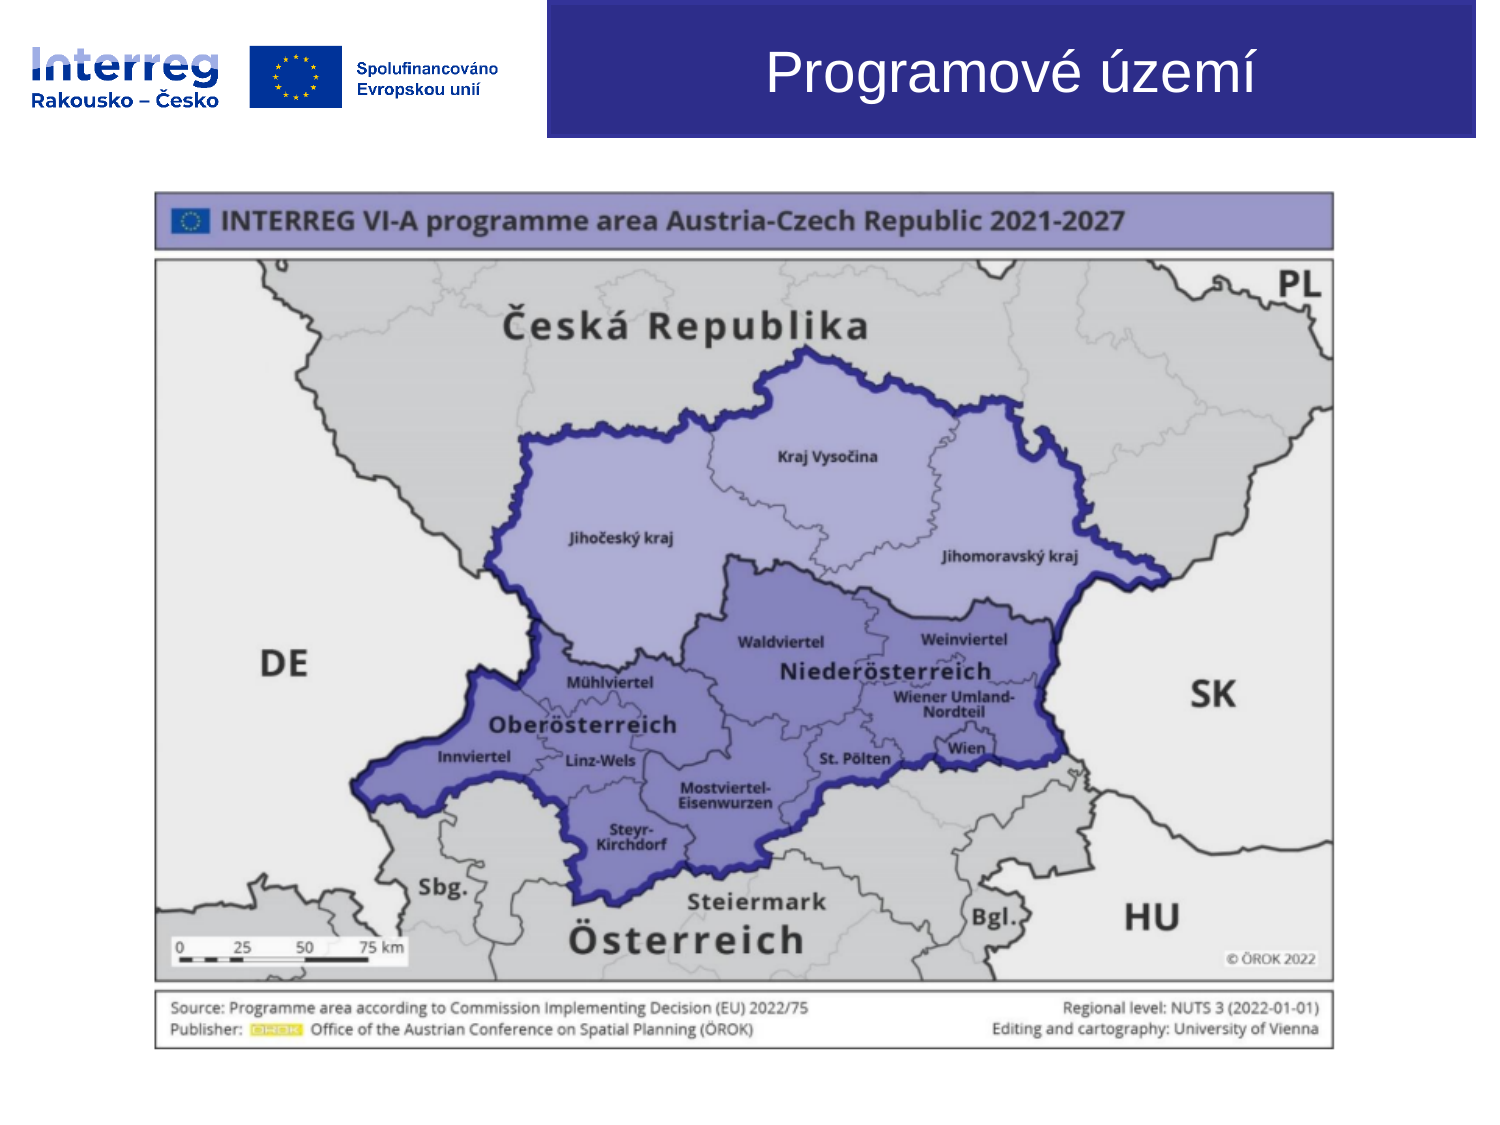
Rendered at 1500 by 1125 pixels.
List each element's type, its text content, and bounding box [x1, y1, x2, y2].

picture [147, 184, 1353, 1057]
text_box Programové území [547, 0, 1476, 138]
picture [0, 2, 528, 162]
